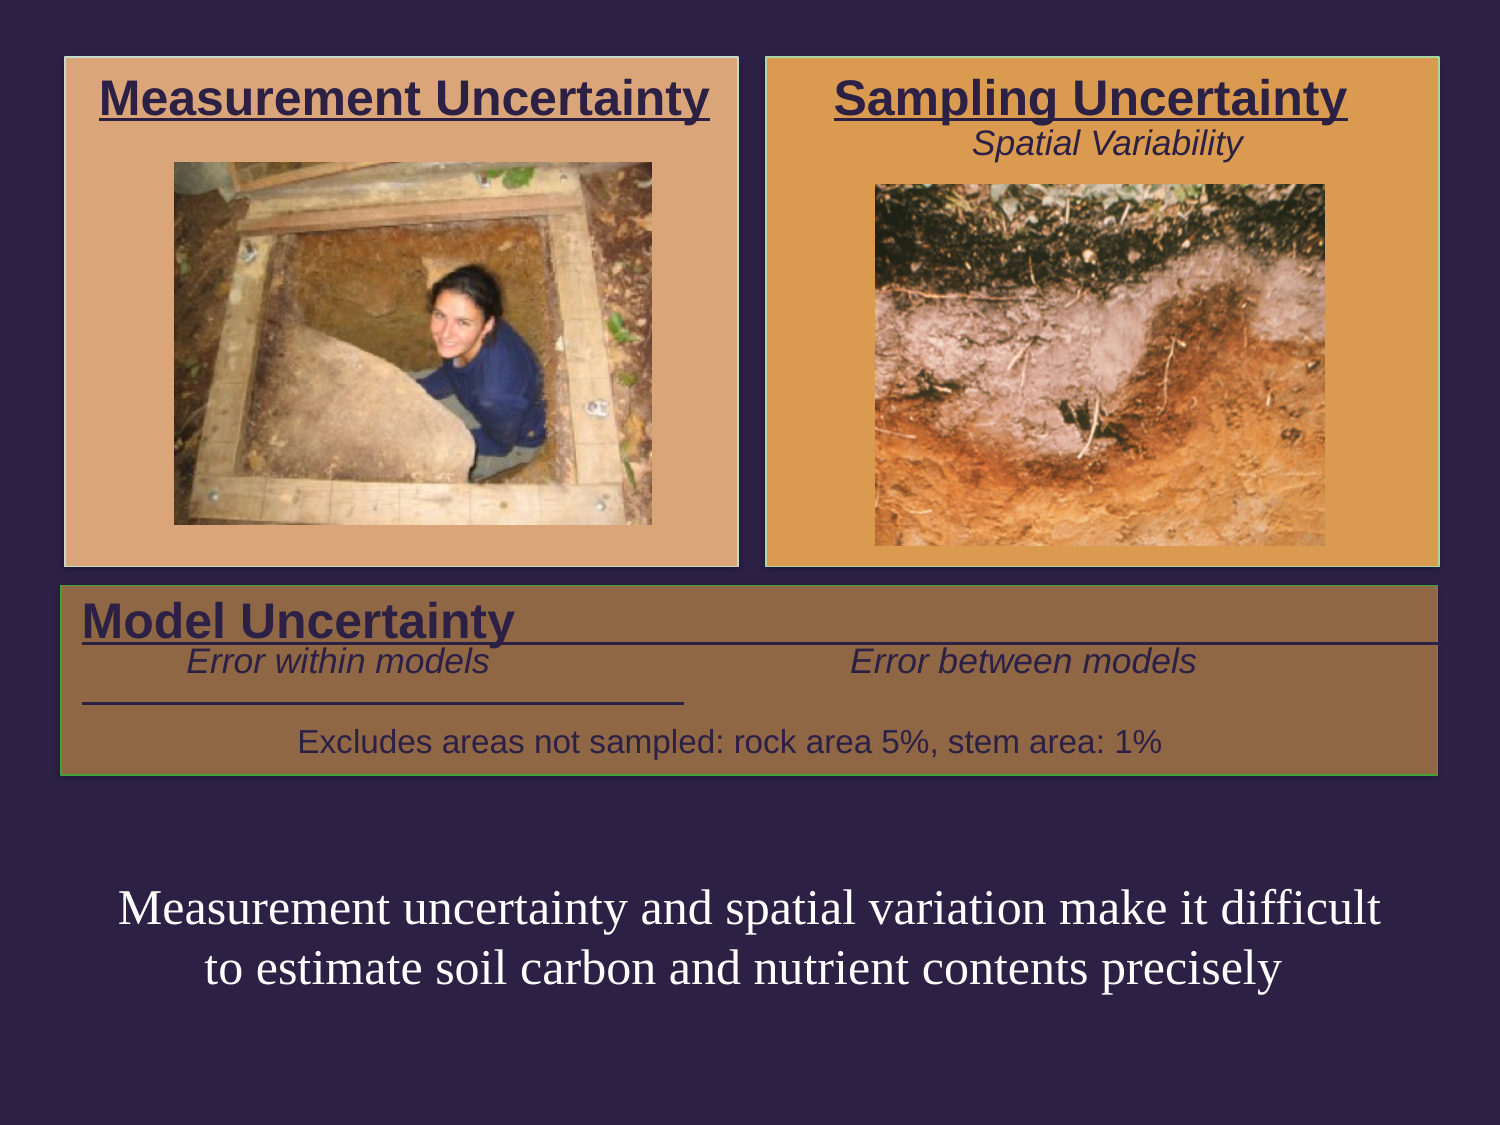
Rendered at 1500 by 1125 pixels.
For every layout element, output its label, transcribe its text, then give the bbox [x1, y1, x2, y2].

text_box [64, 56, 739, 567]
text_box [765, 56, 1440, 567]
text_box Model Uncertainty y [66, 581, 1500, 777]
picture [874, 183, 1326, 546]
text_box Error within models [64, 630, 505, 688]
text_box Excludes areas not sampled: rock area 5%, stem area: 1% [74, 712, 1188, 768]
picture [174, 162, 652, 526]
text_box Error between models [771, 630, 1212, 688]
text_box Measurement uncertainty and spatial variation make it difficult to estimate soil carbon and nutrient contents precisely [87, 867, 1413, 1003]
text_box Measurement Uncertainty [66, 57, 725, 133]
text_box [60, 585, 66, 776]
text_box Spatial Variability [771, 112, 1444, 170]
text_box Sampling Uncertainty [771, 57, 1363, 112]
